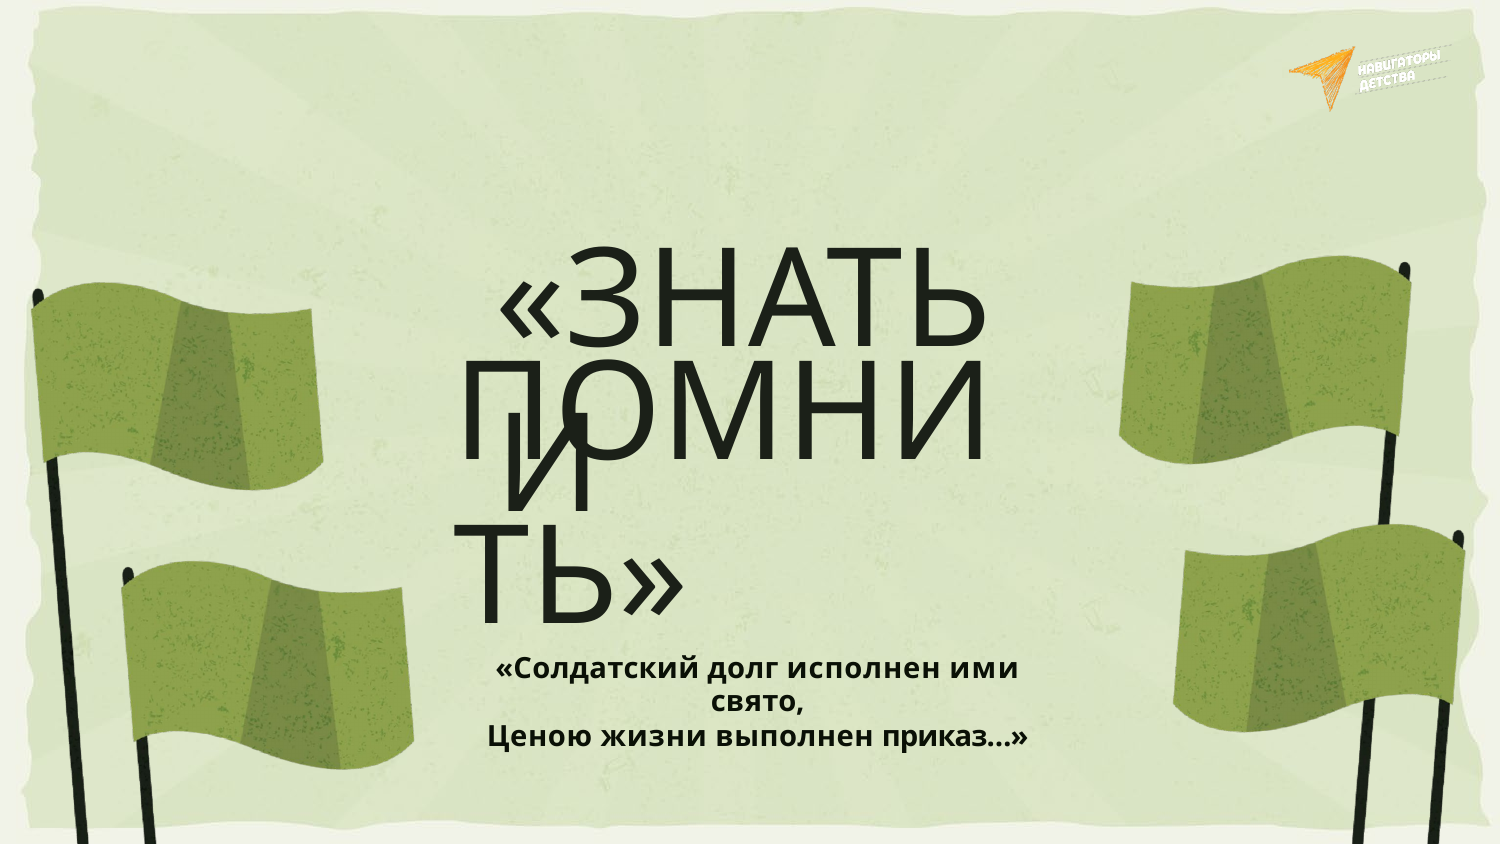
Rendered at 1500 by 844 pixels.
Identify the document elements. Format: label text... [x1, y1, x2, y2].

picture [0, 0, 1500, 844]
title «ЗНАТЬ И [493, 206, 1007, 322]
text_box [1064, 154, 1500, 844]
list ПОМНИТЬ» «Солдатский долг исполнен ими свято, Ценою жизни выполнен приказ…» [446, 322, 1059, 799]
